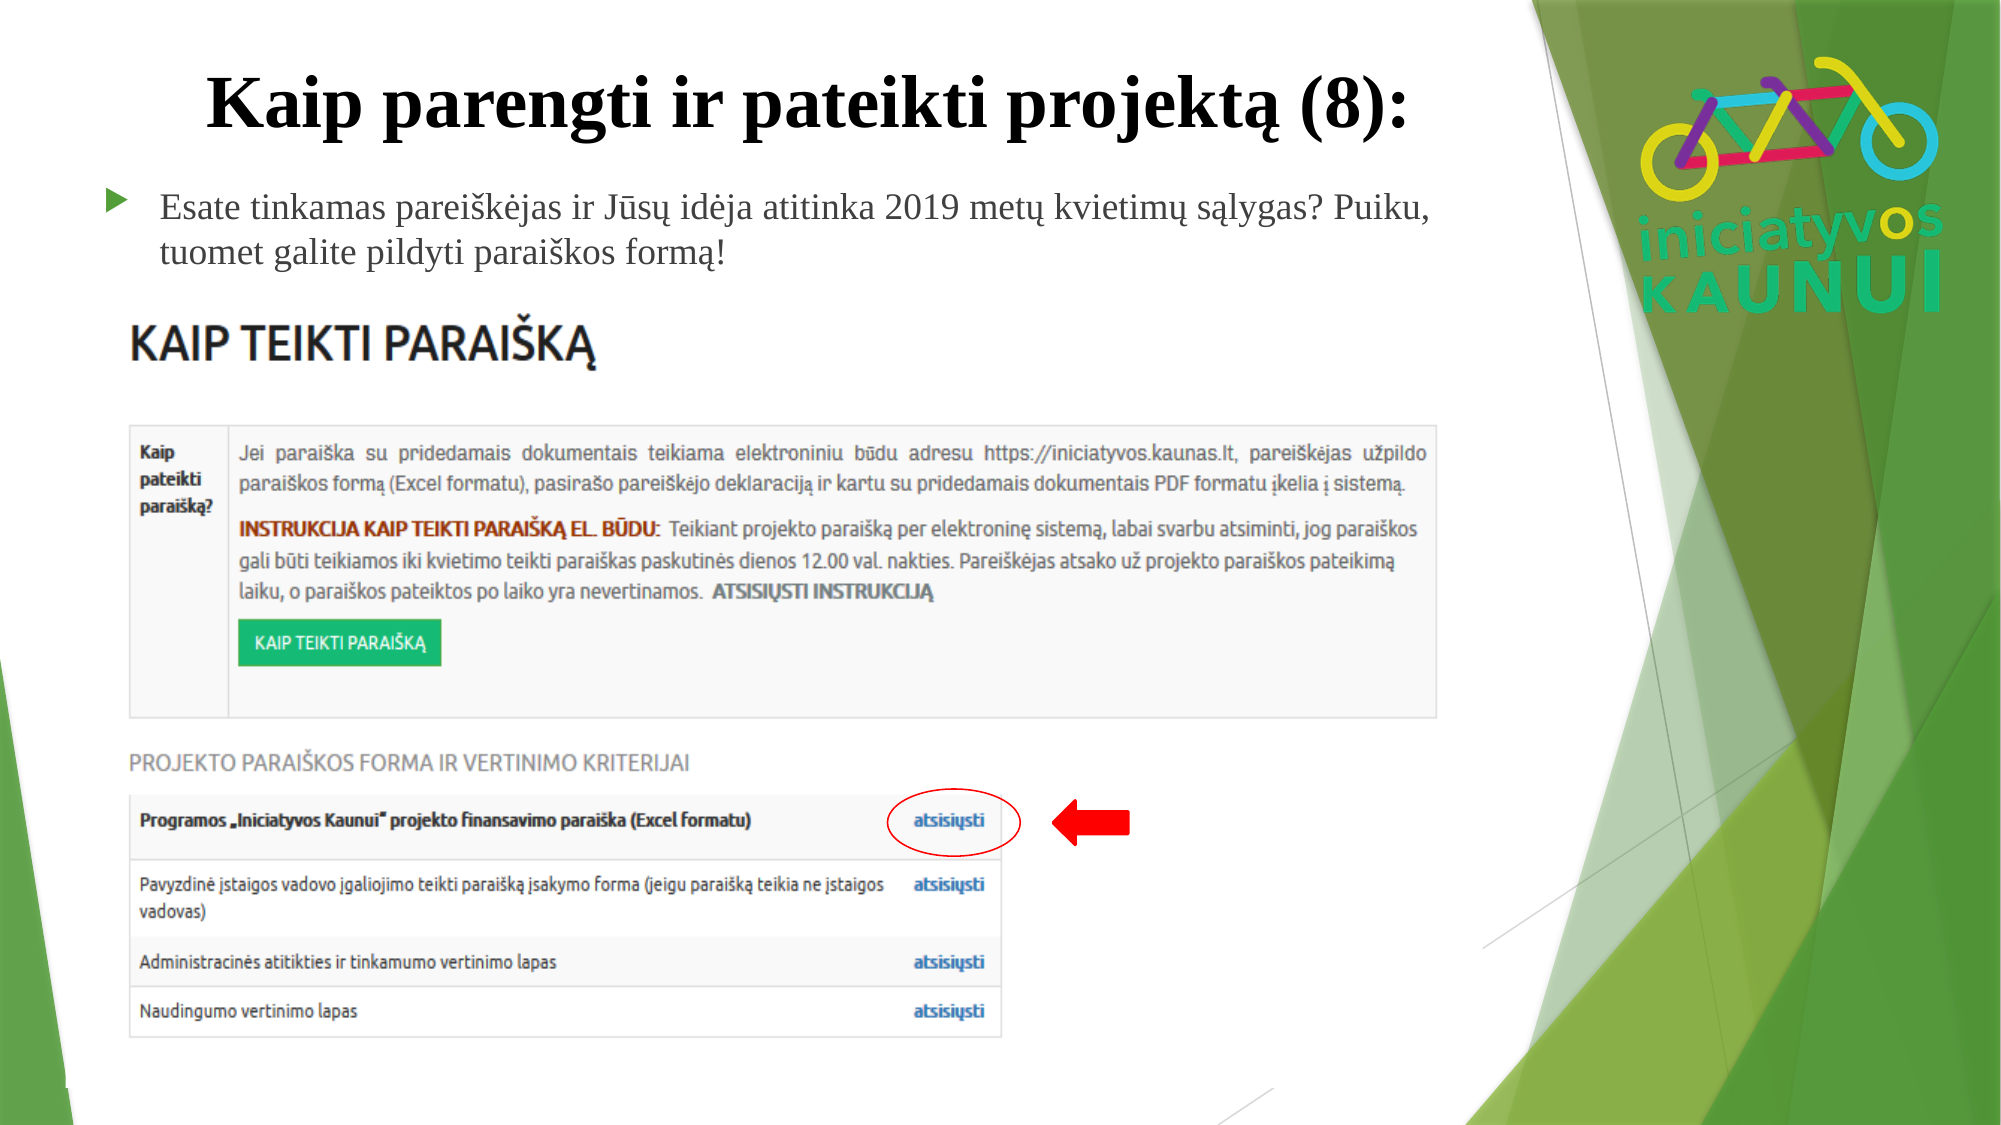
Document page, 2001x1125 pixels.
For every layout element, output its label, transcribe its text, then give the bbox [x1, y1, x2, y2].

title Kaip parengti ir pateikti projektą (8): [104, 44, 1515, 154]
picture [65, 286, 1484, 1088]
picture [1624, 44, 1958, 331]
list Esate tinkamas pareiškėjas ir Jūsų idėja atitinka 2019 metų kvietimų sąlygas? Puiku, tuomet galite pildyti paraiškos formą! [88, 174, 1499, 330]
